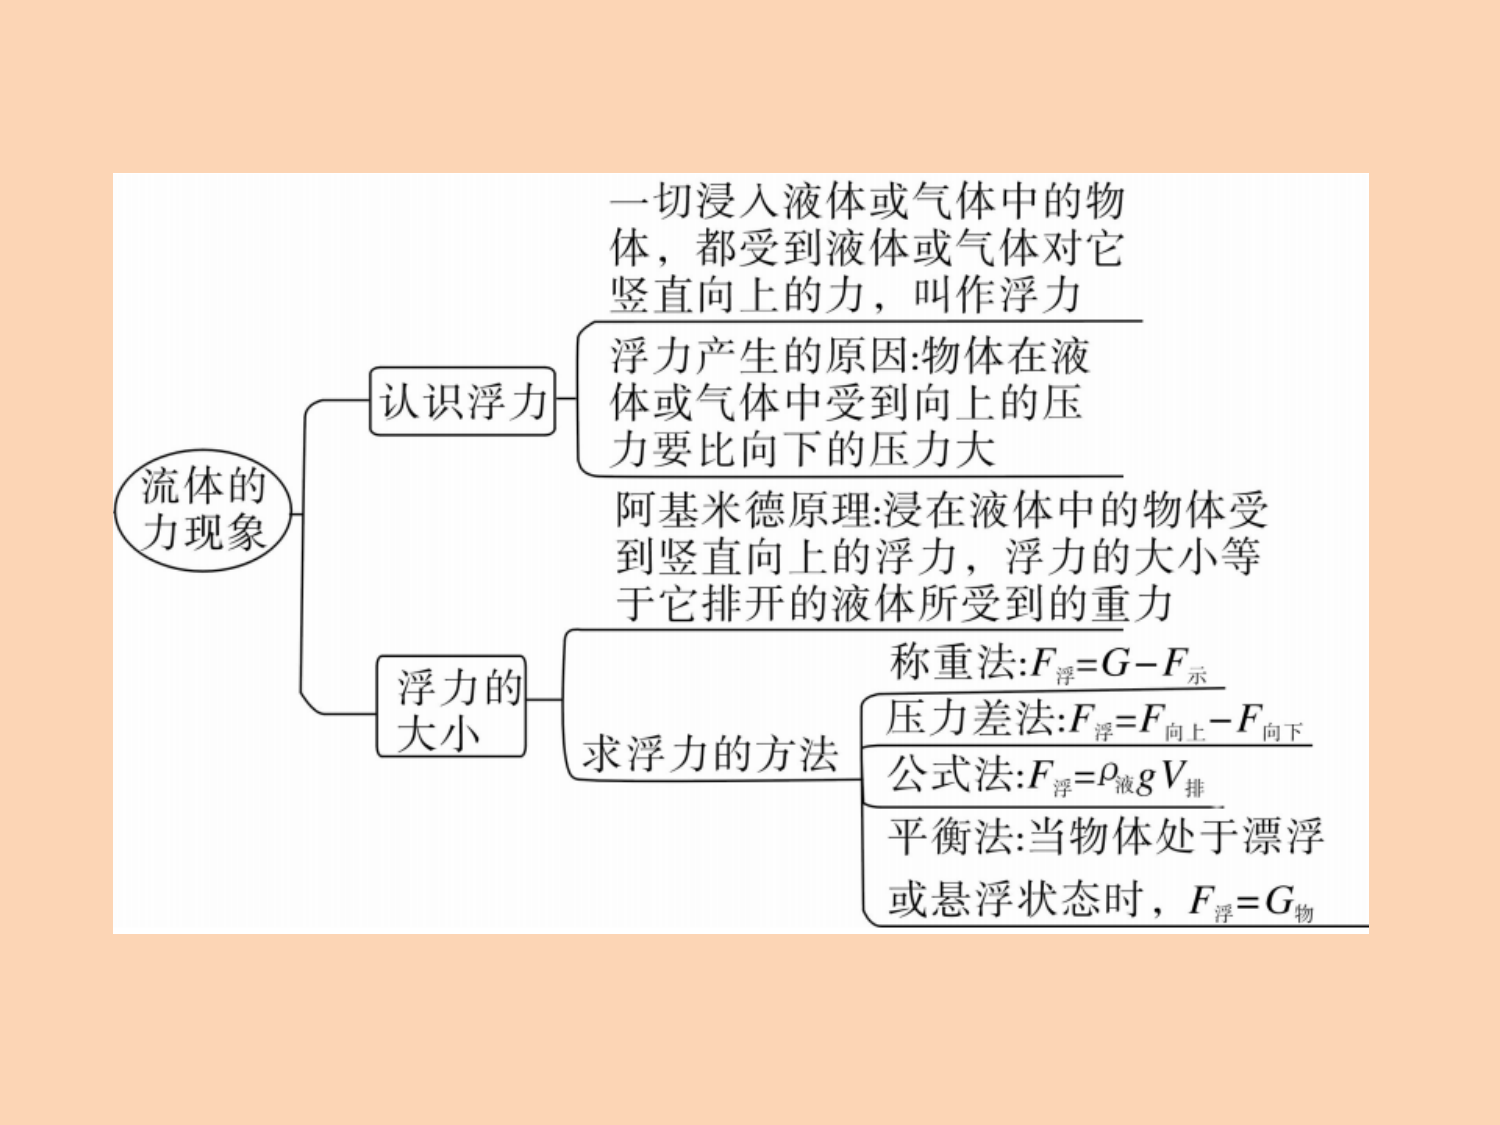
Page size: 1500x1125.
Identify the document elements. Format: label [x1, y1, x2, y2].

picture [112, 172, 1370, 935]
